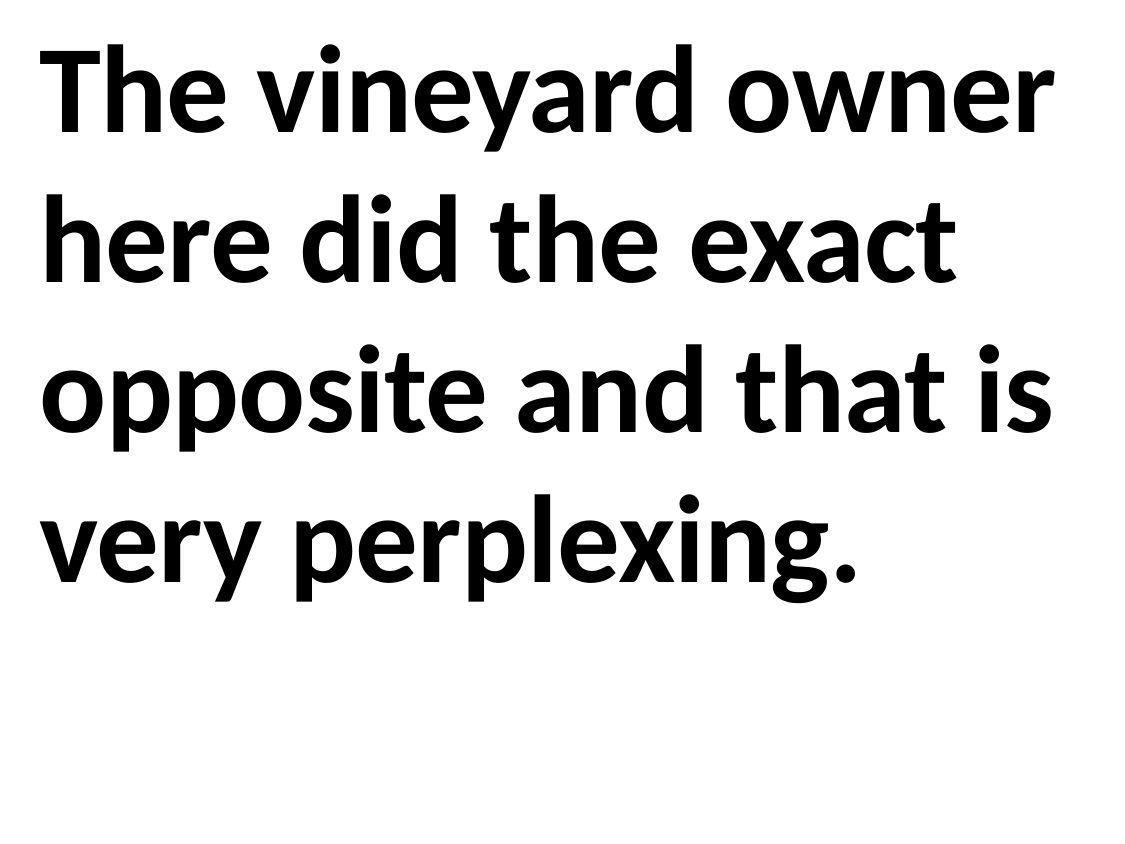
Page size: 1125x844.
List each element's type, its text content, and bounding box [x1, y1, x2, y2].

text_box The vineyard owner here did the exact opposite and that is very perplexing. [24, 0, 1088, 615]
